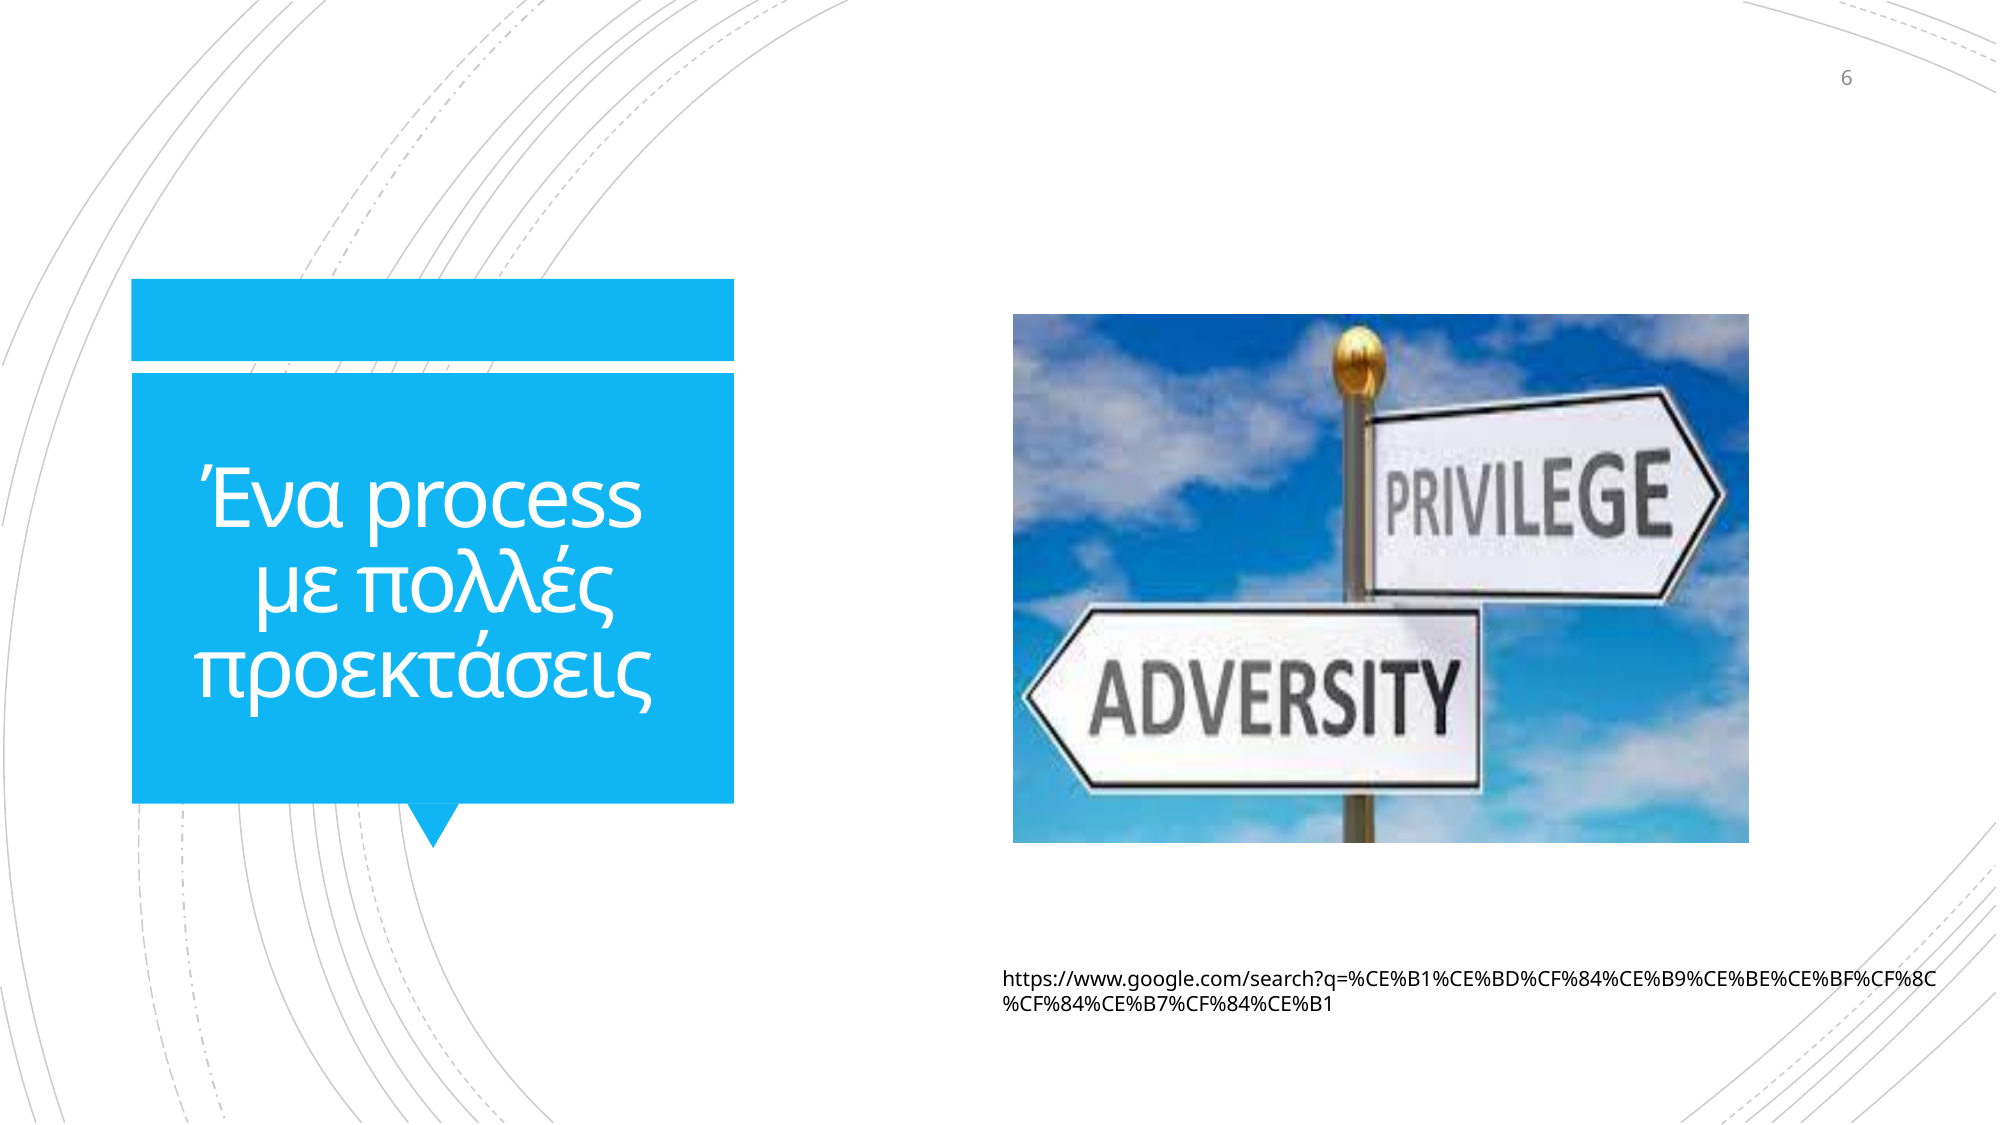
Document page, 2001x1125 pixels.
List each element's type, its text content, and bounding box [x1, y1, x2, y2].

text_box https://www.google.com/search?q=%CE%B1%CE%BD%CF%84%CE%B9%CE%BE%CE%BF%CF%8C%CF%84%CE%B7%CF%84%CE%B1 [987, 957, 1988, 1023]
title Ένα process με πολλές προεκτάσεις [145, 385, 720, 789]
slide_number 6 [1717, 52, 1868, 105]
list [1013, 314, 1750, 843]
